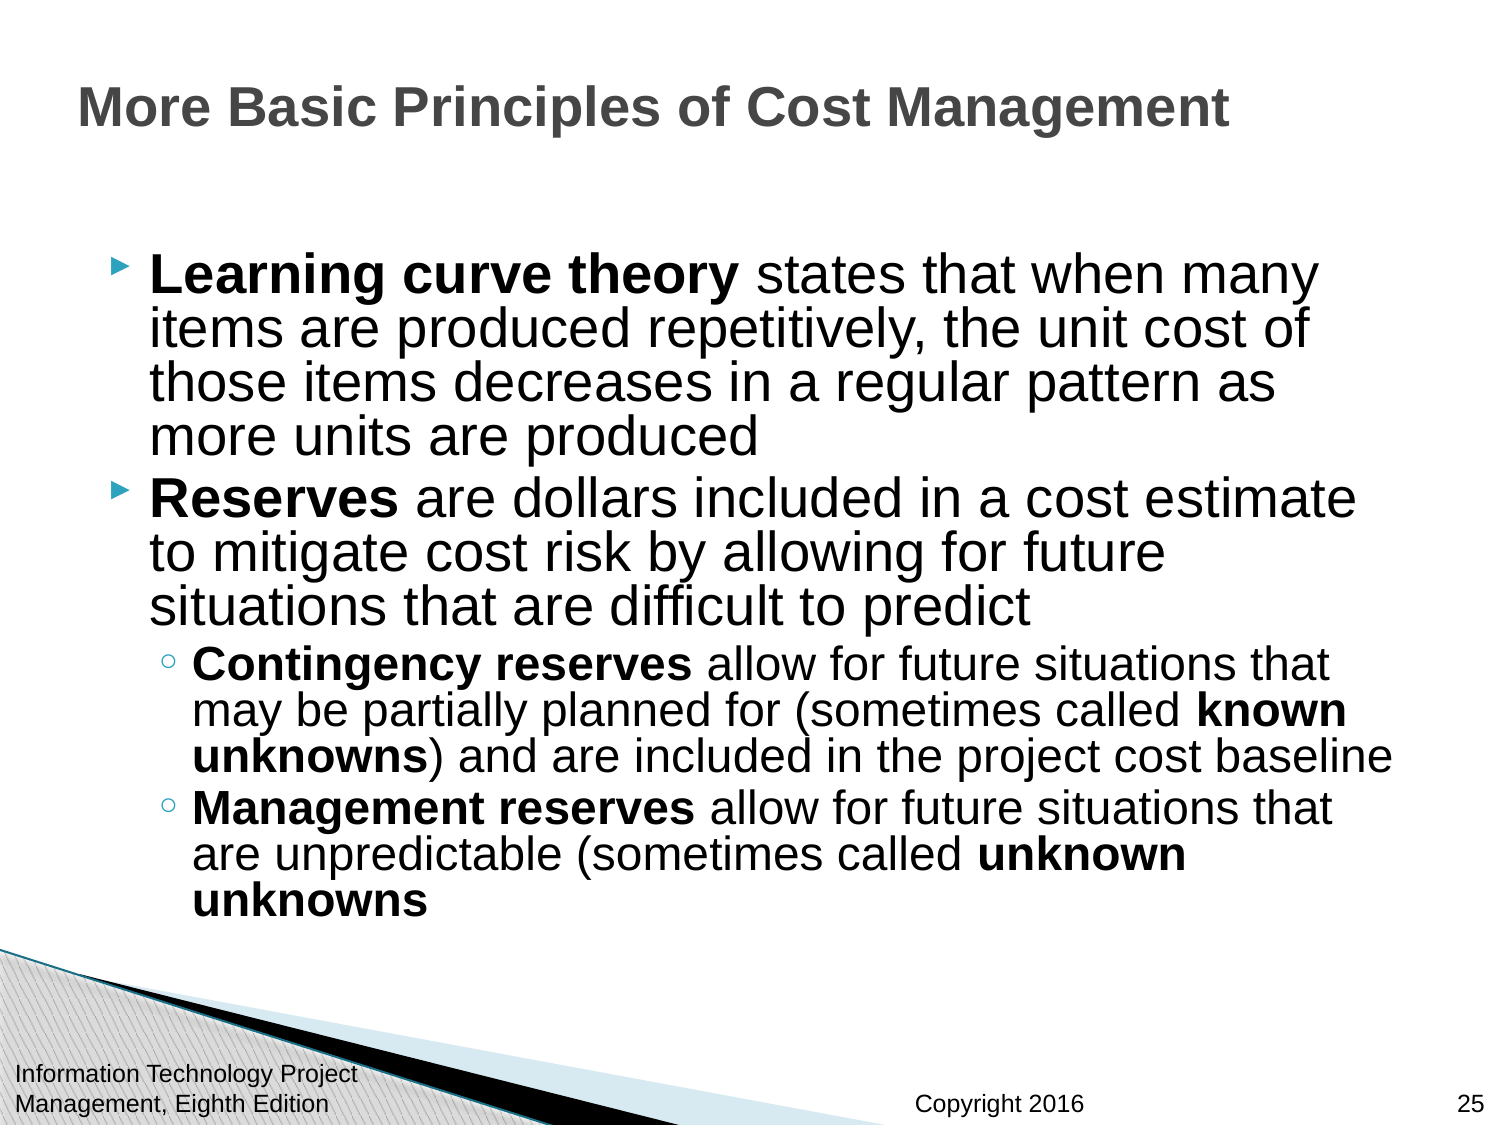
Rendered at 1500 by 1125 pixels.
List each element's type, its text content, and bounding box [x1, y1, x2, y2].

slide_number 25 [1408, 1065, 1500, 1125]
title More Basic Principles of Cost Management [62, 45, 1475, 163]
footer Information Technology Project Management, Eighth Edition [0, 1065, 425, 1125]
list Learning curve theory states that when many items are produced repetitively, the unit cost of those items decreases in a regular pattern as more units are produced Reserves are dollars included in a cost estimate to mitigate cost risk by allowing for future situations that are difficult to predict Contingency reserves allow for future situations that may be partially planned for (sometimes called known unknowns) and are included in the project cost baseline Management reserves allow for future situations that are unpredictable (sometimes called unknown unknowns [75, 242, 1425, 986]
